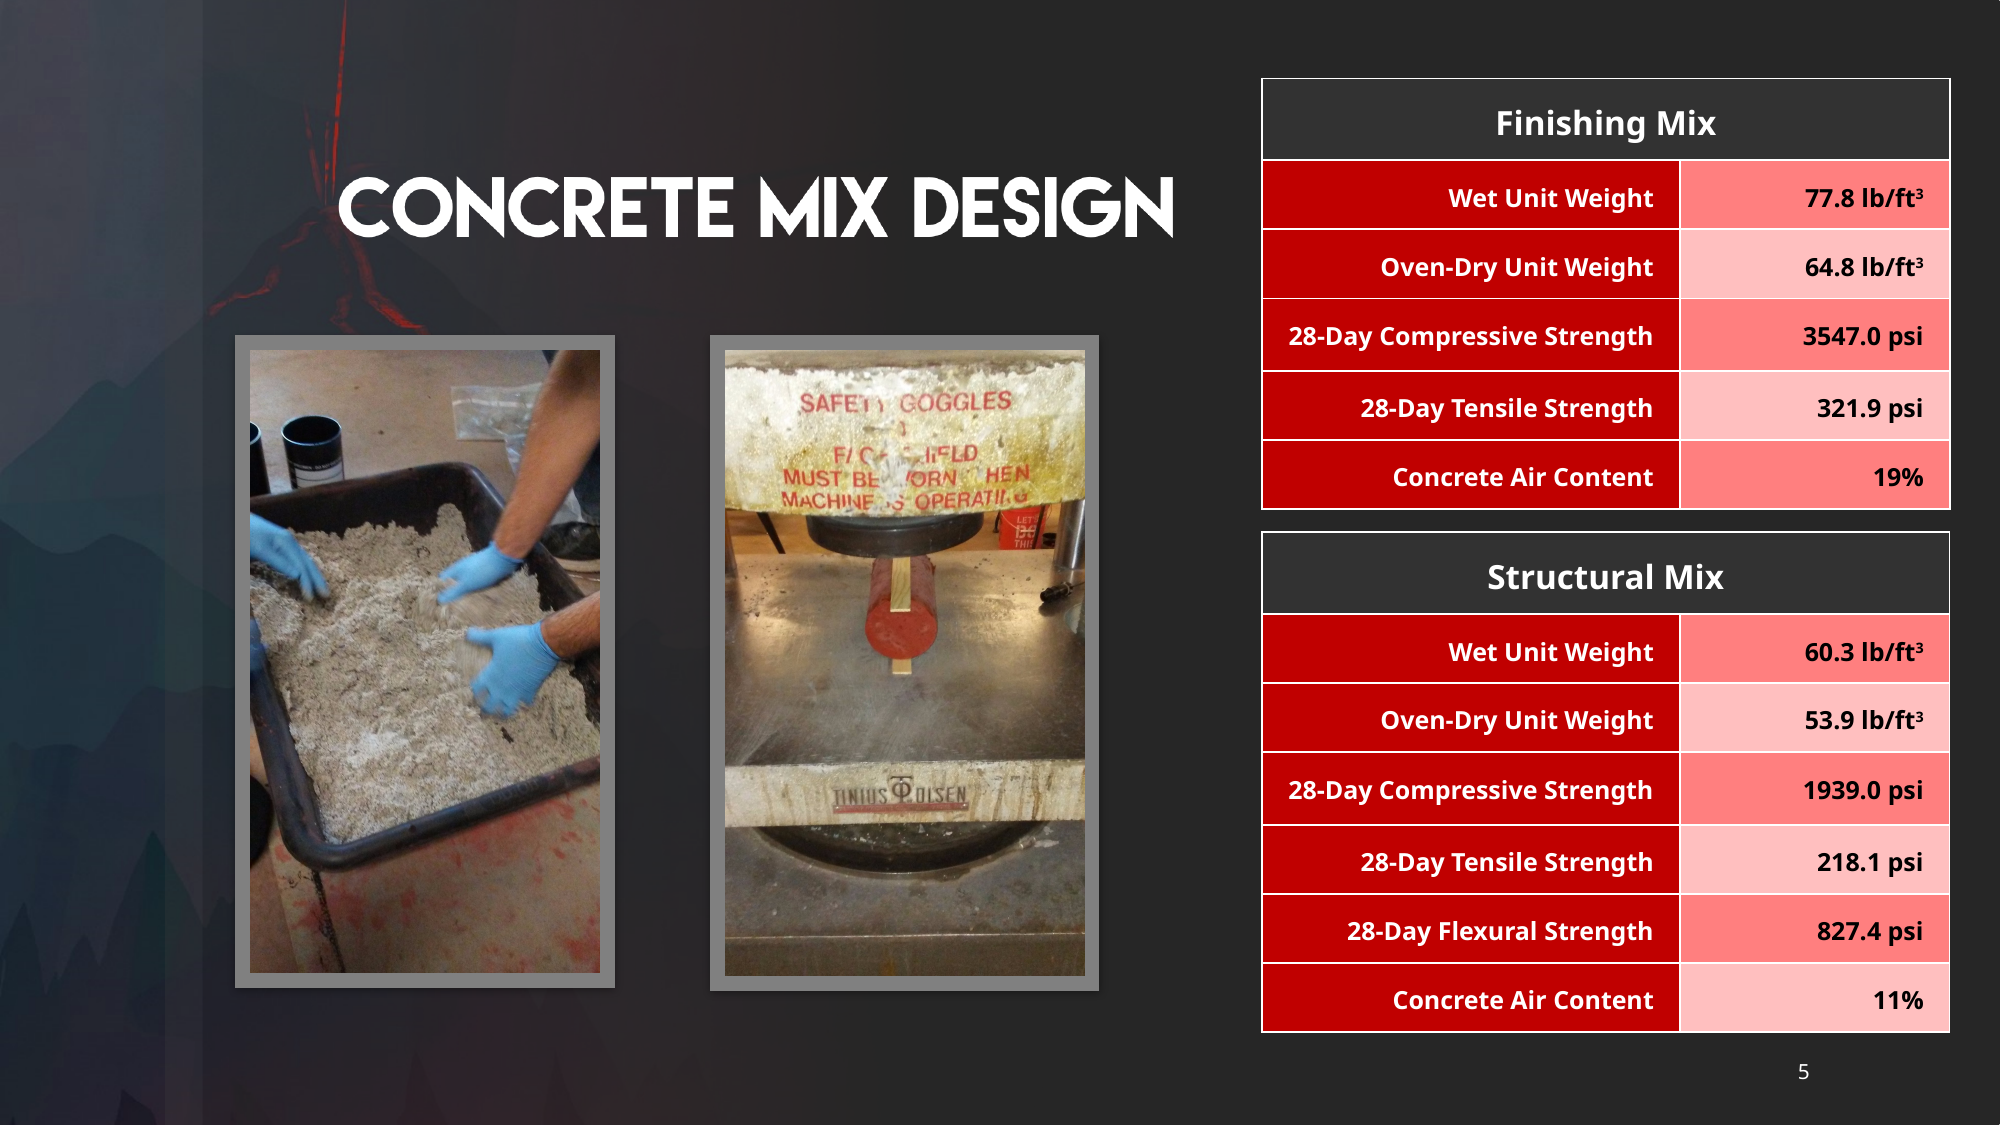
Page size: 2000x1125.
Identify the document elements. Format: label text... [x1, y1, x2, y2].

table_cell Oven-Dry Unit Weight [1263, 684, 1679, 751]
table_cell 28-Day Compressive Strength [1263, 299, 1679, 370]
table_cell Concrete Air Content [1263, 441, 1679, 508]
table_header Structural Mix [1263, 533, 1949, 613]
table_cell 77.8 lb/ft3 [1681, 161, 1949, 228]
table_cell 218.1 psi [1681, 826, 1949, 893]
table_header Finishing Mix [1263, 79, 1949, 159]
table_cell 1939.0 psi [1681, 753, 1949, 824]
picture [0, 0, 1736, 1125]
slide_number 5 [1649, 1050, 1825, 1096]
table_cell 19% [1681, 441, 1949, 508]
table_cell 11% [1681, 964, 1949, 1031]
table_cell 3547.0 psi [1681, 299, 1949, 370]
table_cell 28-Day Compressive Strength [1263, 753, 1679, 824]
table_cell Concrete Air Content [1263, 964, 1679, 1031]
table_cell 28-Day Tensile Strength [1263, 826, 1679, 893]
table_cell 60.3 lb/ft3 [1681, 615, 1949, 682]
table_cell Oven-Dry Unit Weight [1263, 230, 1679, 298]
table_cell Wet Unit Weight [1263, 615, 1679, 682]
table_cell 28-Day Flexural Strength [1263, 895, 1679, 962]
table_cell Wet Unit Weight [1263, 161, 1679, 228]
table_cell 28-Day Tensile Strength [1263, 372, 1679, 439]
table_cell 53.9 lb/ft3 [1681, 684, 1949, 751]
table_cell 64.8 lb/ft3 [1681, 230, 1949, 298]
table_cell 321.9 psi [1681, 372, 1949, 439]
table_cell 827.4 psi [1681, 895, 1949, 962]
